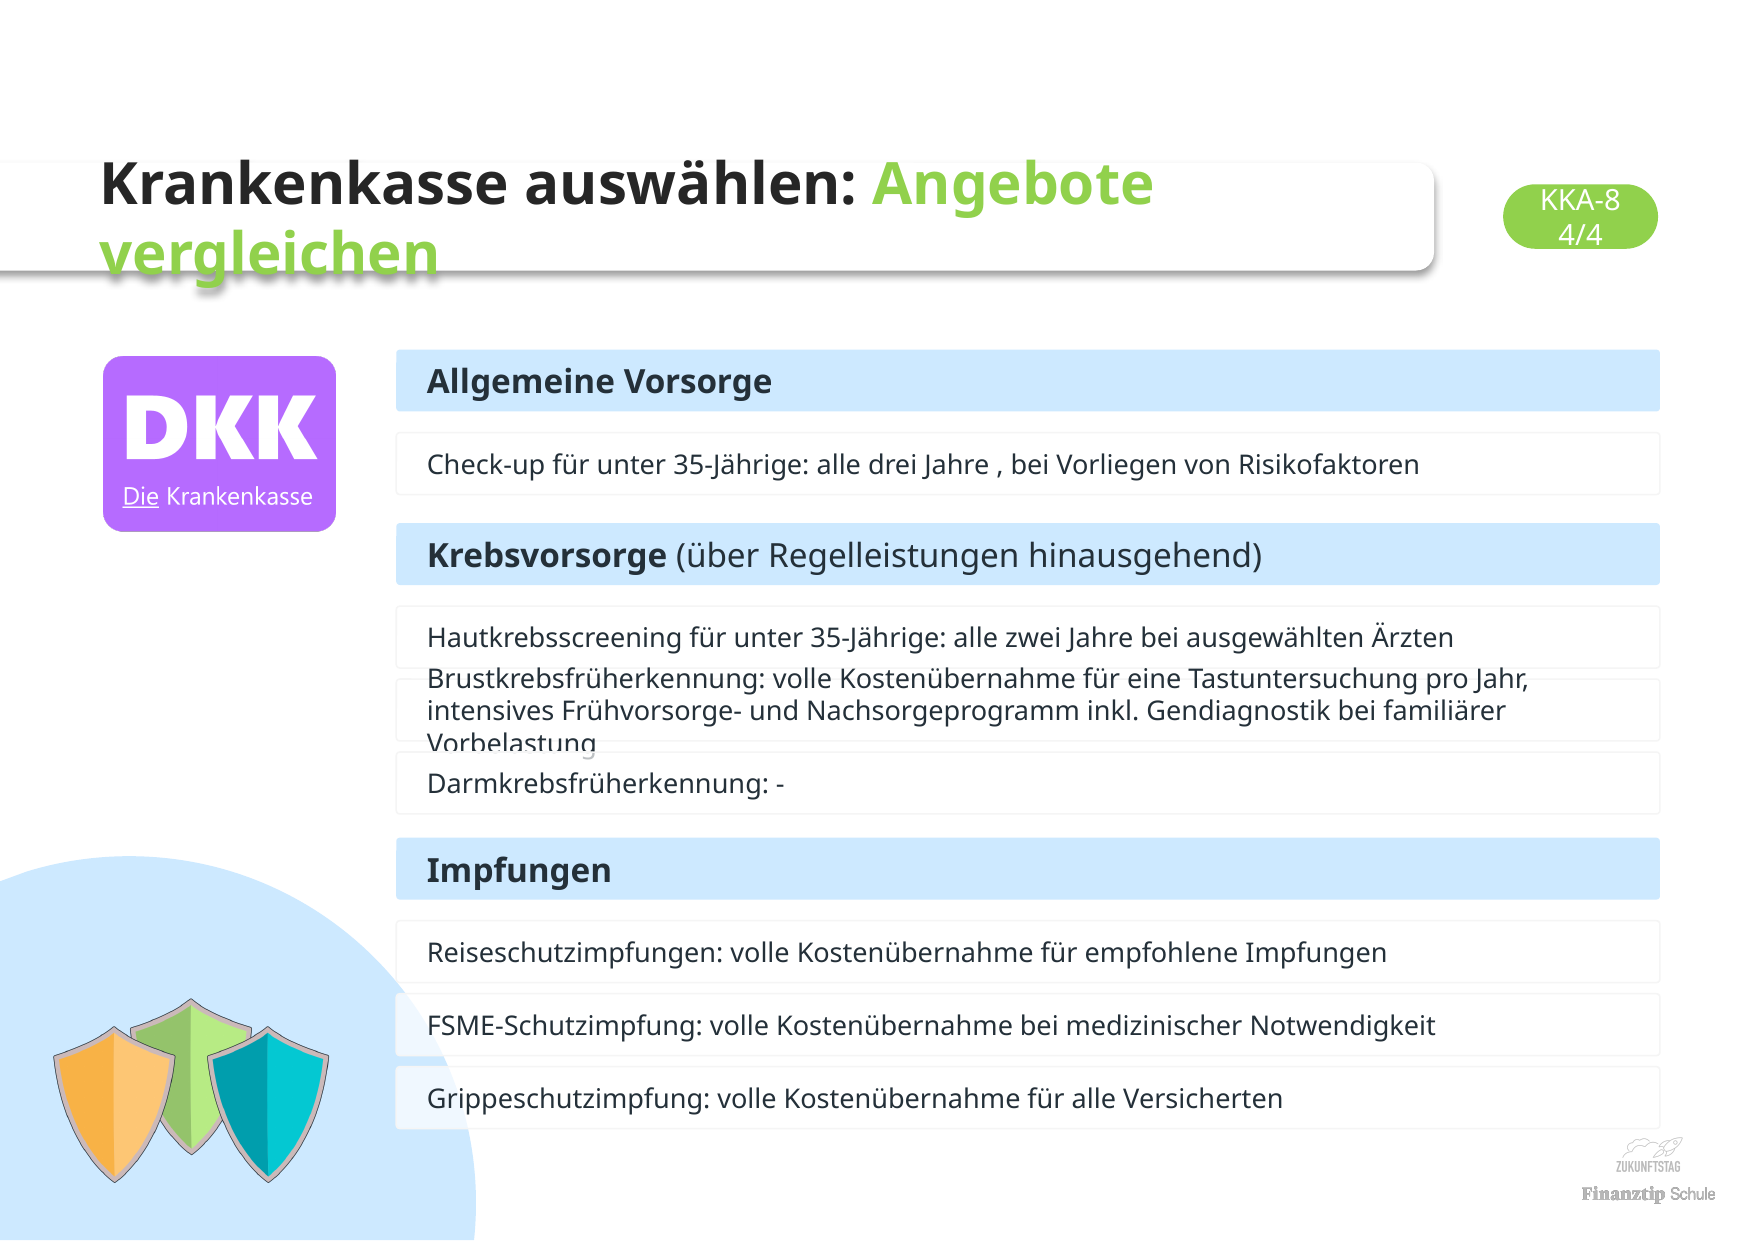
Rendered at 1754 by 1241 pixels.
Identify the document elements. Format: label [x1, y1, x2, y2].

picture [1582, 1183, 1716, 1204]
picture [50, 990, 345, 1189]
picture [65, 343, 370, 535]
